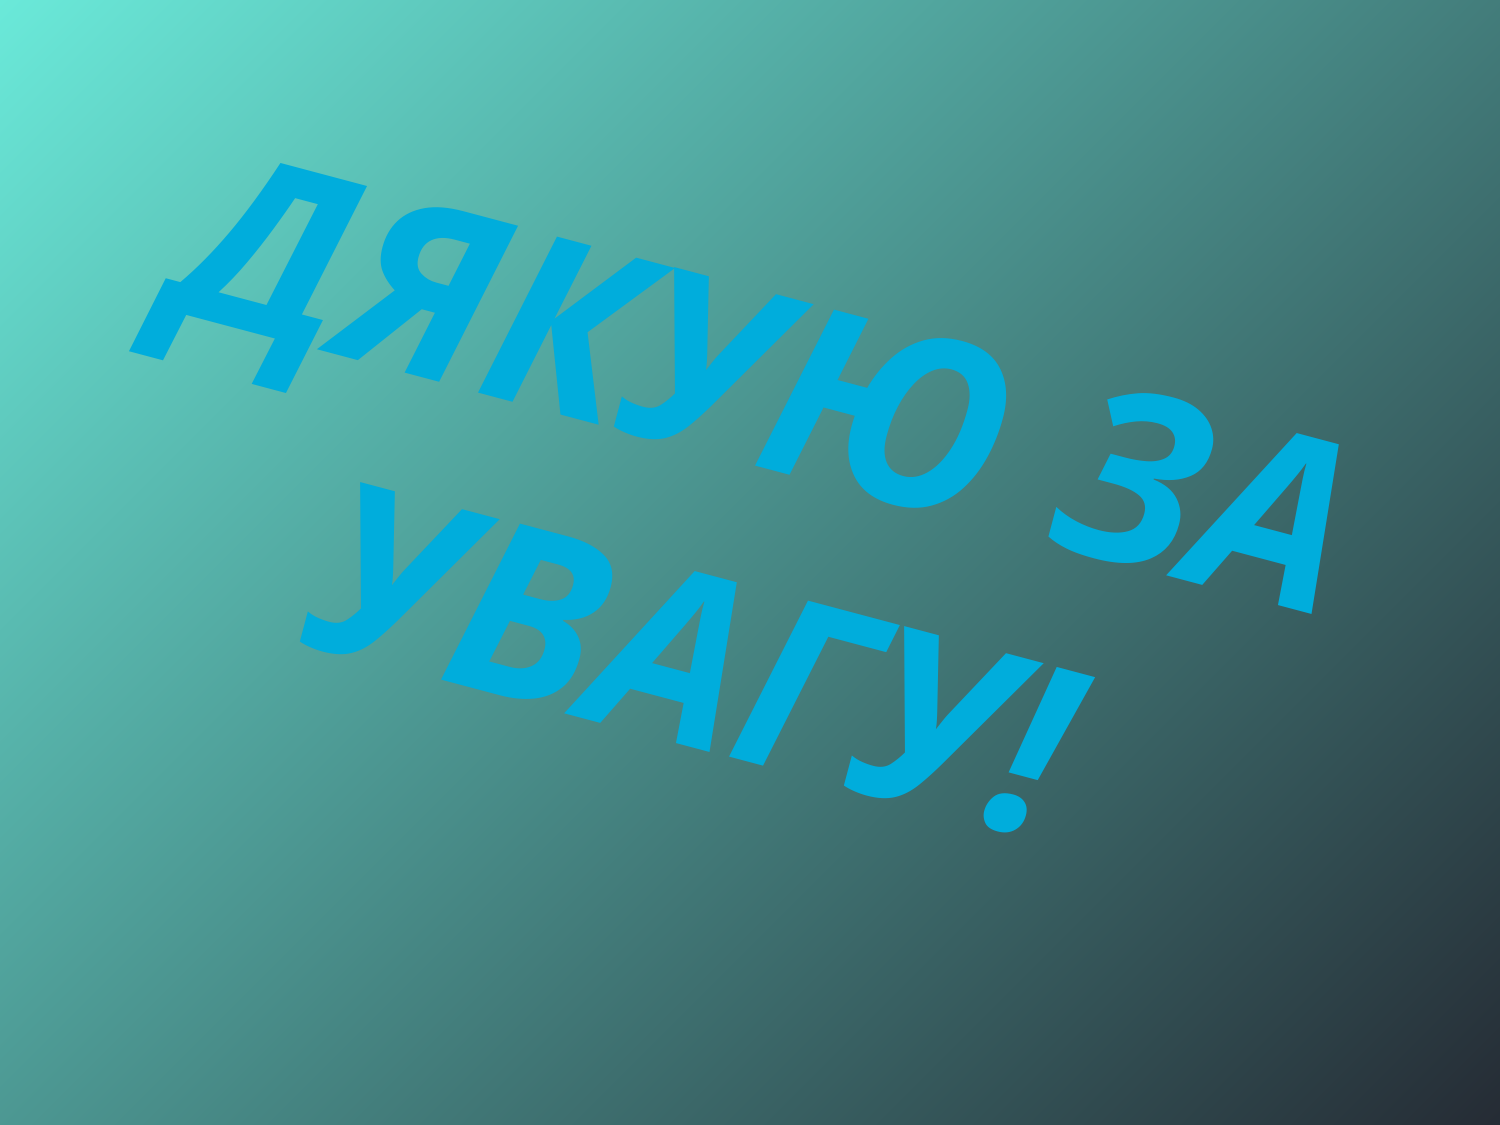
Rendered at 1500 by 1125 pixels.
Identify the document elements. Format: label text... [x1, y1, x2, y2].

text_box Дякую за увагу! [0, 47, 1477, 974]
